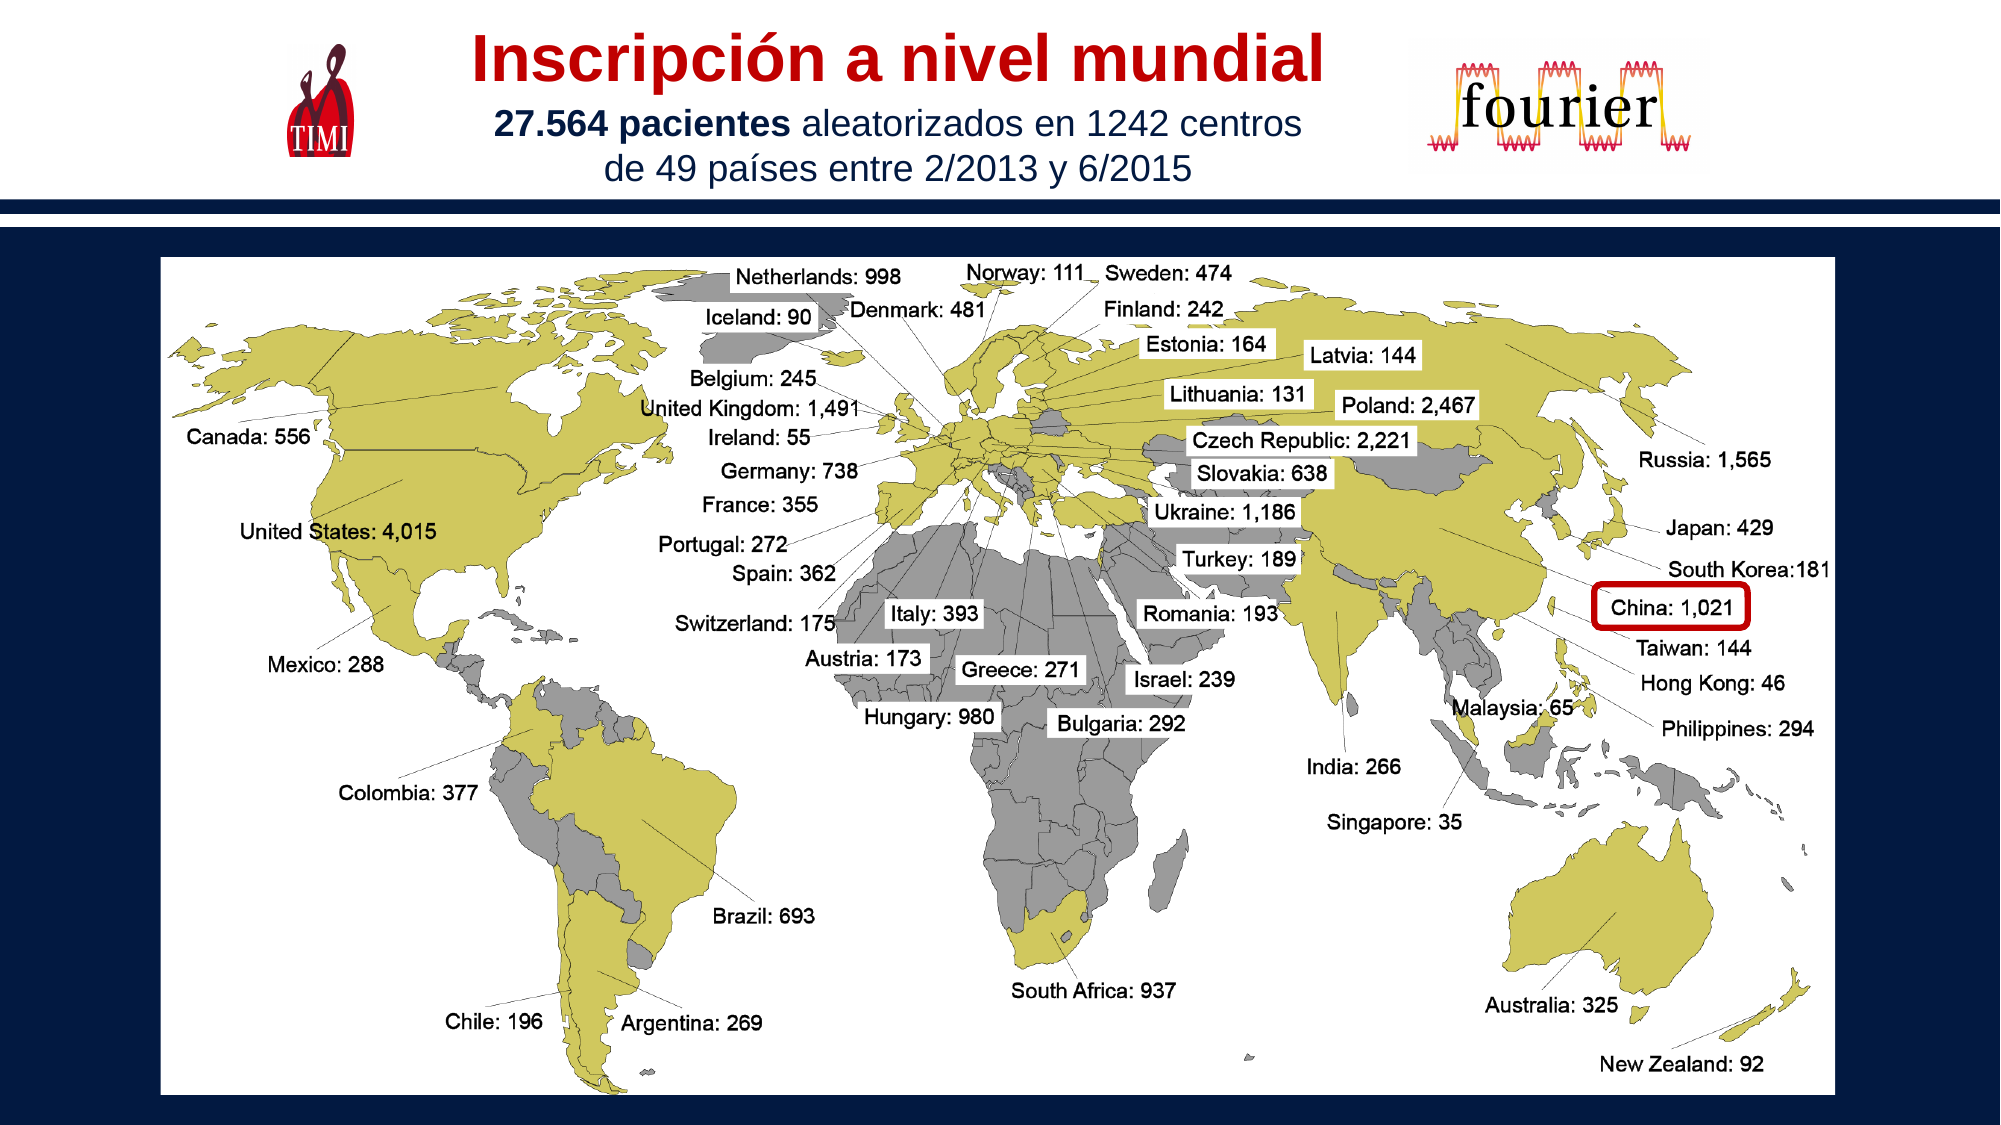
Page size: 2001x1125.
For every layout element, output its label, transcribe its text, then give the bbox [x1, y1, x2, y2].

text_box Inscripción a nivel mundial [358, 7, 1441, 128]
picture [160, 257, 1836, 1095]
picture [287, 44, 357, 157]
text_box 27.564 pacientes aleatorizados en 1242 centros de 49 países entre 2/2013 y 6/2015 [359, 128, 1437, 196]
picture [1408, 38, 1710, 174]
